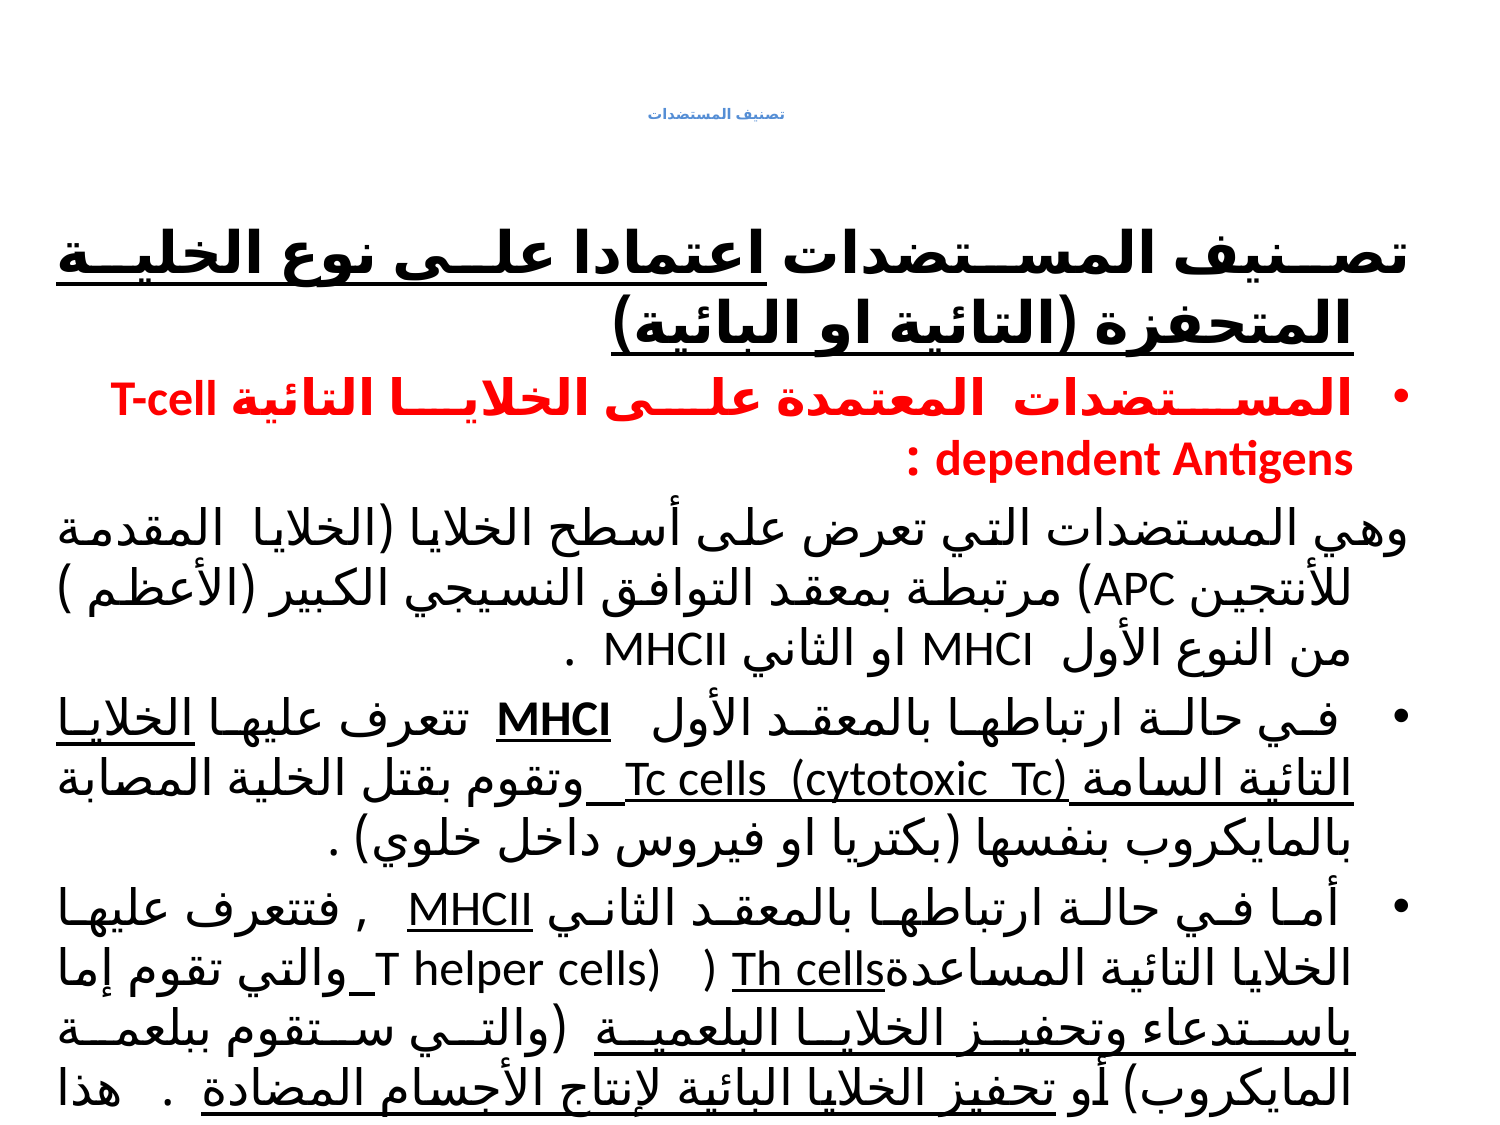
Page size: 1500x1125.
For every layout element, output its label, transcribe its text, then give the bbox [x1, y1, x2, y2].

title تصنيف المستضدات [41, 42, 1392, 185]
list تصنيف المستضدات اعتمادا على نوع الخلية المتحفزة (التائية او البائية) المستضدات المعتمدة على الخلايا التائية T-cell dependent Antigens : وهي المستضدات التي تعرض على أسطح الخلايا (الخلايا المقدمة للأنتجين APC) مرتبطة بمعقد التوافق النسيجي الكبير (الأعظم ) من النوع الأول MHCI او الثاني MHCII . في حالة ارتباطها بالمعقد الأول MHCI تتعرف عليها الخلايا التائية السامة Tc cells (cytotoxic Tc) وتقوم بقتل الخلية المصابة بالمايكروب بنفسها (بكتريا او فيروس داخل خلوي) . أما في حالة ارتباطها بالمعقد الثاني MHCII , فتتعرف عليها الخلايا التائية المساعدةT helper cells) ) Th cells والتي تقوم إما باستدعاء وتحفيز الخلايا البلعمية (والتي ستقوم ببلعمة المايكروب) أو تحفيز الخلايا البائية لإنتاج الأجسام المضادة . هذا النوع من المستضدات يكون عادة من البروتينات او البروتينات المقترنة . [41, 208, 1425, 1094]
